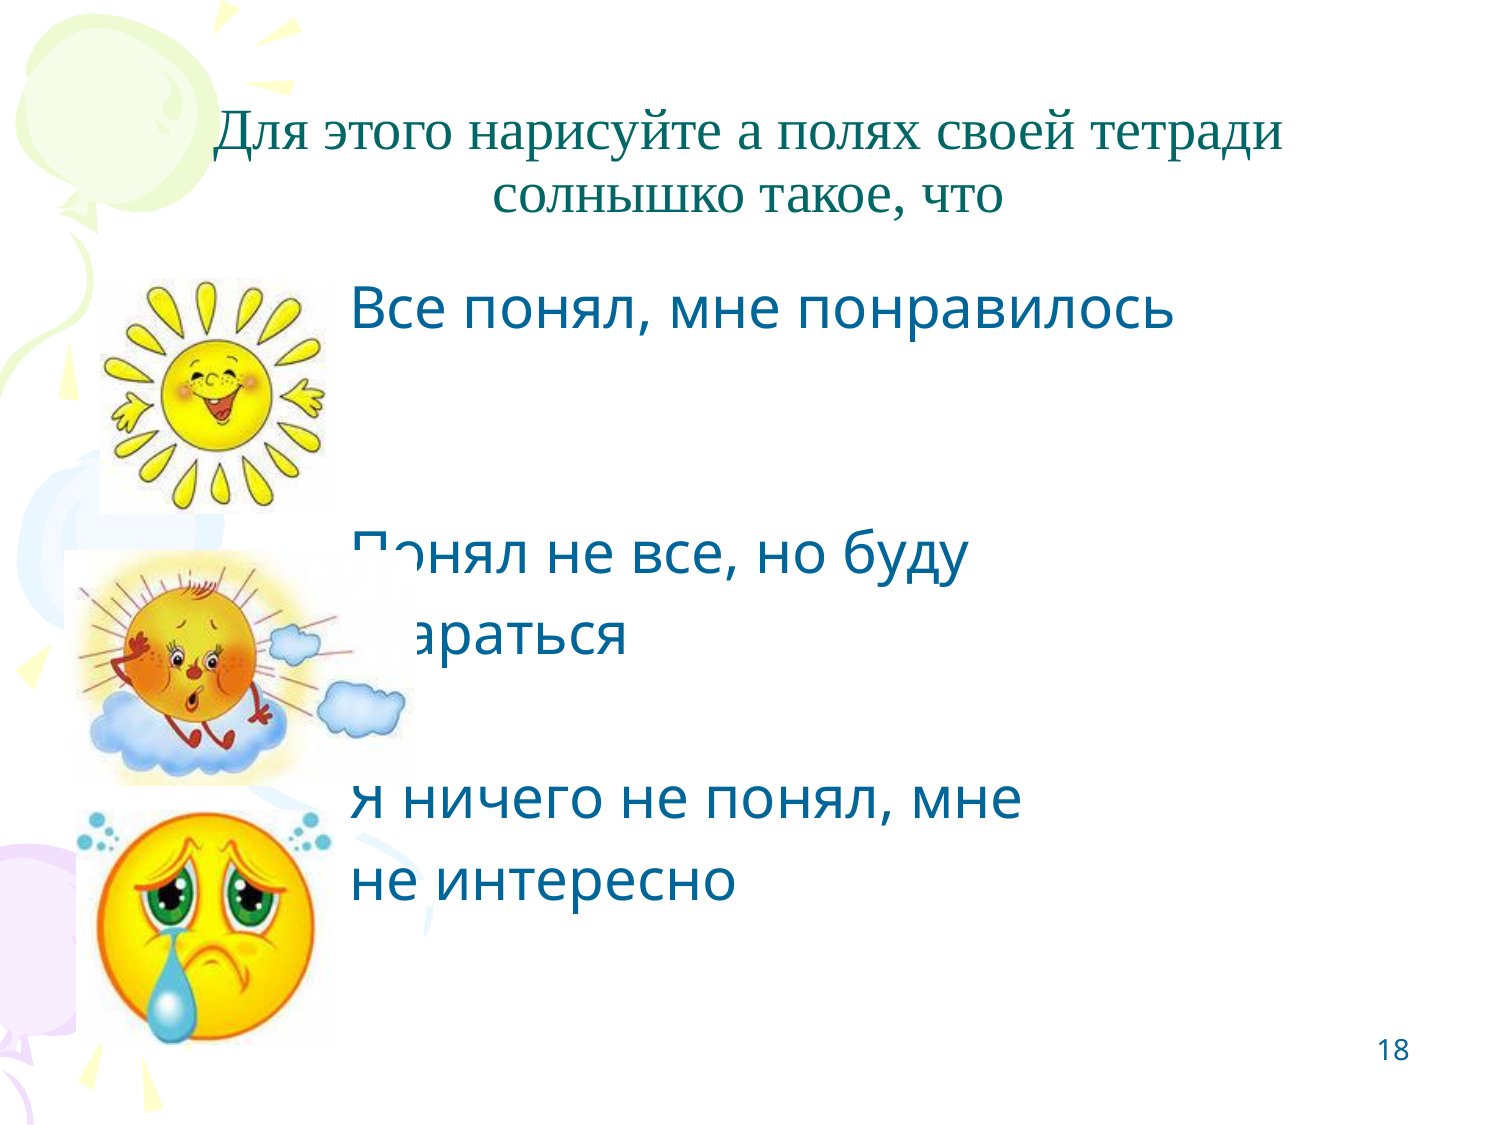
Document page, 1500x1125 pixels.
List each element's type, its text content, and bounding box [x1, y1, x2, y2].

list Все понял, мне понравилось Понял не все, но буду стараться Я ничего не понял, мне не интересно [74, 262, 1426, 994]
picture [76, 810, 334, 1046]
slide_number 18 [1074, 1023, 1426, 1100]
picture [64, 550, 417, 786]
picture [100, 278, 335, 514]
title Для этого нарисуйте а полях своей тетради солнышко такое, что [72, 16, 1426, 233]
